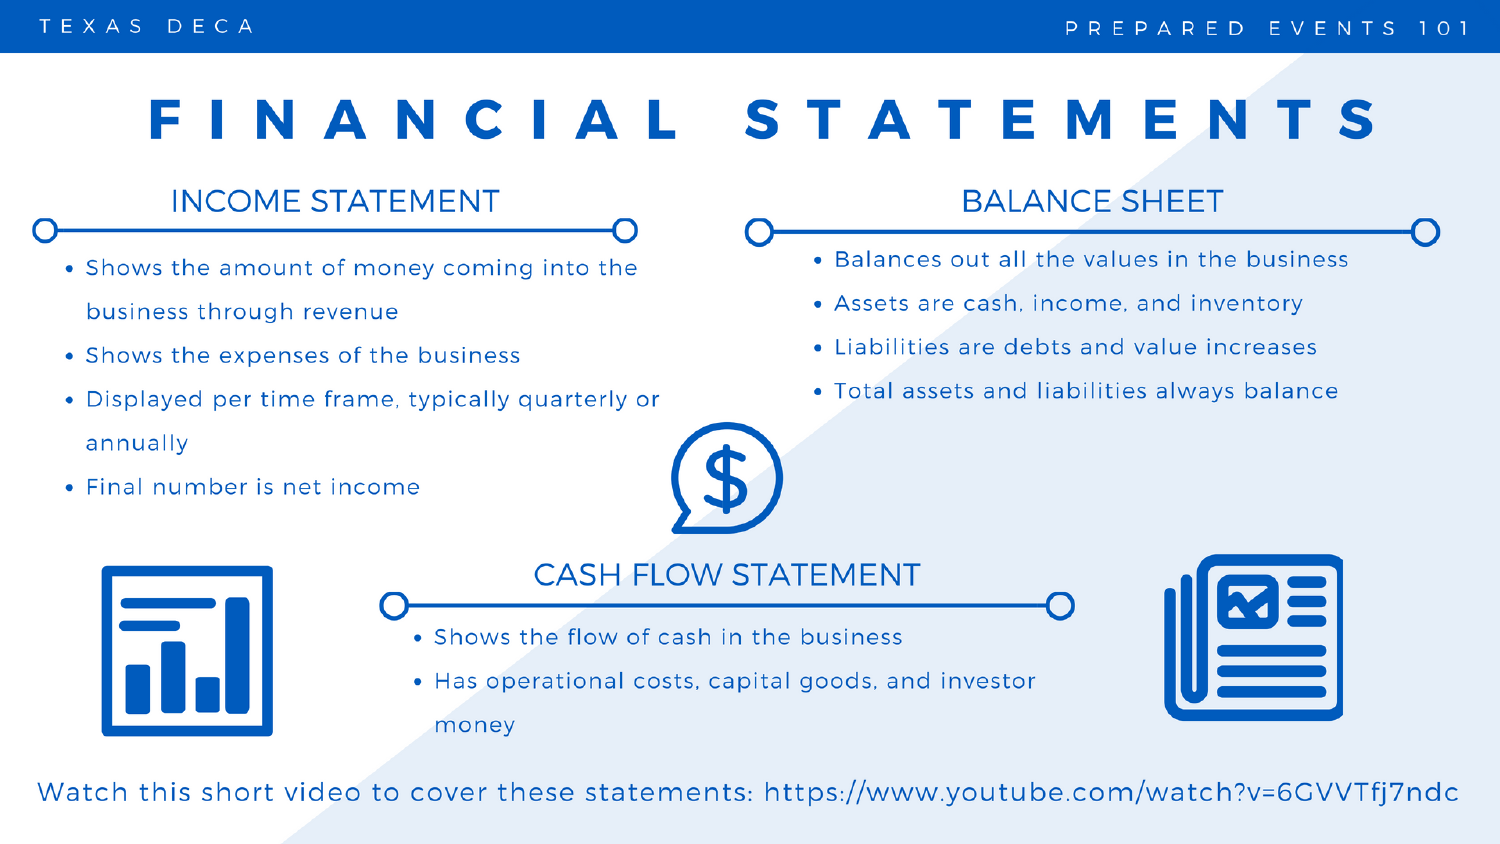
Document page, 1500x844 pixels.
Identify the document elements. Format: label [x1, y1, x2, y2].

picture [0, 0, 1500, 844]
text_box [1080, 255, 1111, 307]
